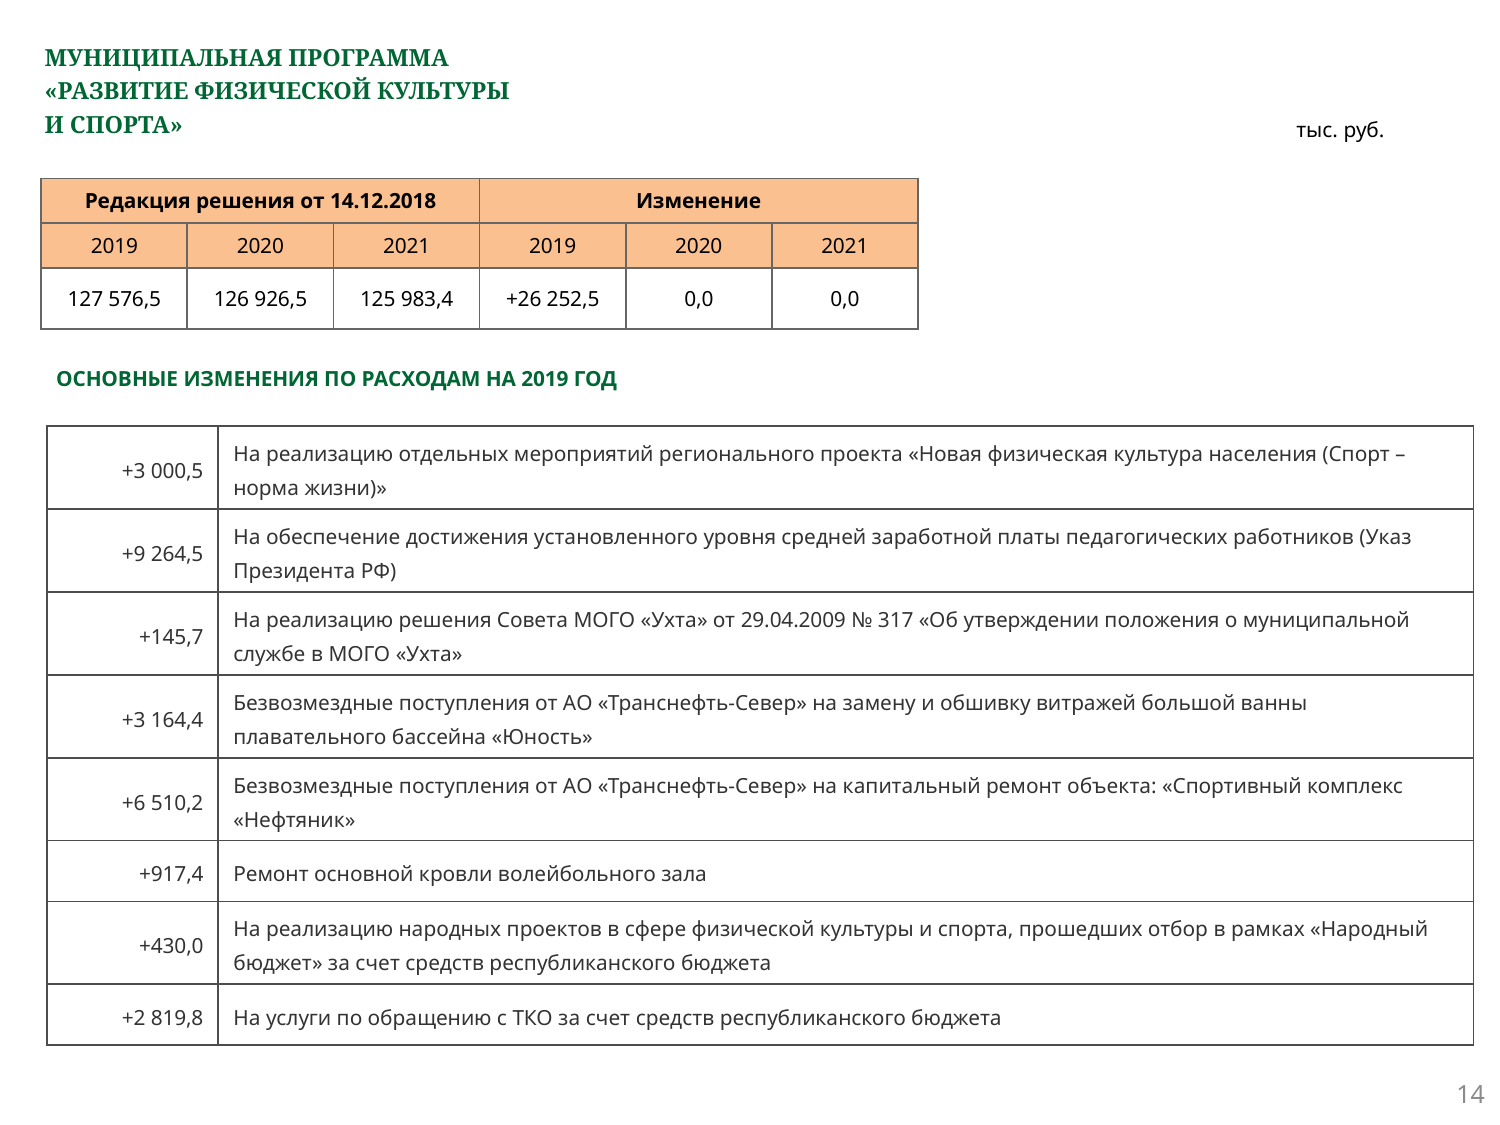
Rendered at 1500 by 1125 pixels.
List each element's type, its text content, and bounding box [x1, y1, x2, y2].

table_cell 2019 [42, 224, 186, 267]
table_cell 0,0 [773, 269, 917, 328]
table_cell 2019 [480, 224, 625, 267]
table_cell 125 983,4 [334, 269, 479, 328]
table_header Изменение [480, 179, 917, 222]
table_cell Безвозмездные поступления от АО «Транснефть-Север» на капитальный ремонт объекта: «Спортивный комплекс «Нефтяник» [219, 759, 1473, 840]
table_cell Ремонт основной кровли волейбольного зала [219, 841, 1473, 901]
table_cell На обеспечение достижения установленного уровня средней заработной платы педагогических работников (Указ Президента РФ) [219, 510, 1473, 591]
table_cell На реализацию решения Совета МОГО «Ухта» от 29.04.2009 № 317 «Об утверждении положения о муниципальной службе в МОГО «Ухта» [219, 593, 1473, 674]
table_cell Безвозмездные поступления от АО «Транснефть-Север» на замену и обшивку витражей большой ванны плавательного бассейна «Юность» [219, 676, 1473, 757]
table_header Редакция решения от 14.12.2018 [42, 179, 479, 222]
title МУНИЦИПАЛЬНАЯ ПРОГРАММА «РАЗВИТИЕ ФИЗИЧЕСКОЙ КУЛЬТУРЫ И СПОРТА» [29, 29, 1471, 148]
slide_number 14 [1149, 1065, 1500, 1125]
table_cell +145,7 [48, 593, 217, 674]
table_cell 2021 [334, 224, 479, 267]
table_header На реализацию отдельных мероприятий регионального проекта «Новая физическая культура населения (Спорт – норма жизни)» [219, 427, 1473, 508]
table_cell 0,0 [627, 269, 771, 328]
text_box тыс. руб. [1281, 104, 1433, 150]
table_cell +6 510,2 [48, 759, 217, 840]
table_cell 2021 [773, 224, 917, 267]
table_cell +917,4 [48, 841, 217, 901]
table_cell 127 576,5 [42, 269, 186, 328]
table_cell На услуги по обращению с ТКО за счет средств республиканского бюджета [219, 985, 1473, 1044]
table_cell 126 926,5 [188, 269, 333, 328]
table_cell +26 252,5 [480, 269, 625, 328]
table_cell +9 264,5 [48, 510, 217, 591]
table_cell На реализацию народных проектов в сфере физической культуры и спорта, прошедших отбор в рамках «Народный бюджет» за счет средств республиканского бюджета [219, 902, 1473, 983]
table_cell 2020 [188, 224, 333, 267]
table_cell +3 164,4 [48, 676, 217, 757]
table_cell 2020 [627, 224, 771, 267]
table_header +3 000,5 [48, 427, 217, 508]
text_box ОСНОВНЫЕ ИЗМЕНЕНИЯ ПО РАСХОДАМ НА 2019 ГОД [39, 344, 782, 412]
table_cell +430,0 [48, 902, 217, 983]
table_cell +2 819,8 [48, 985, 217, 1044]
